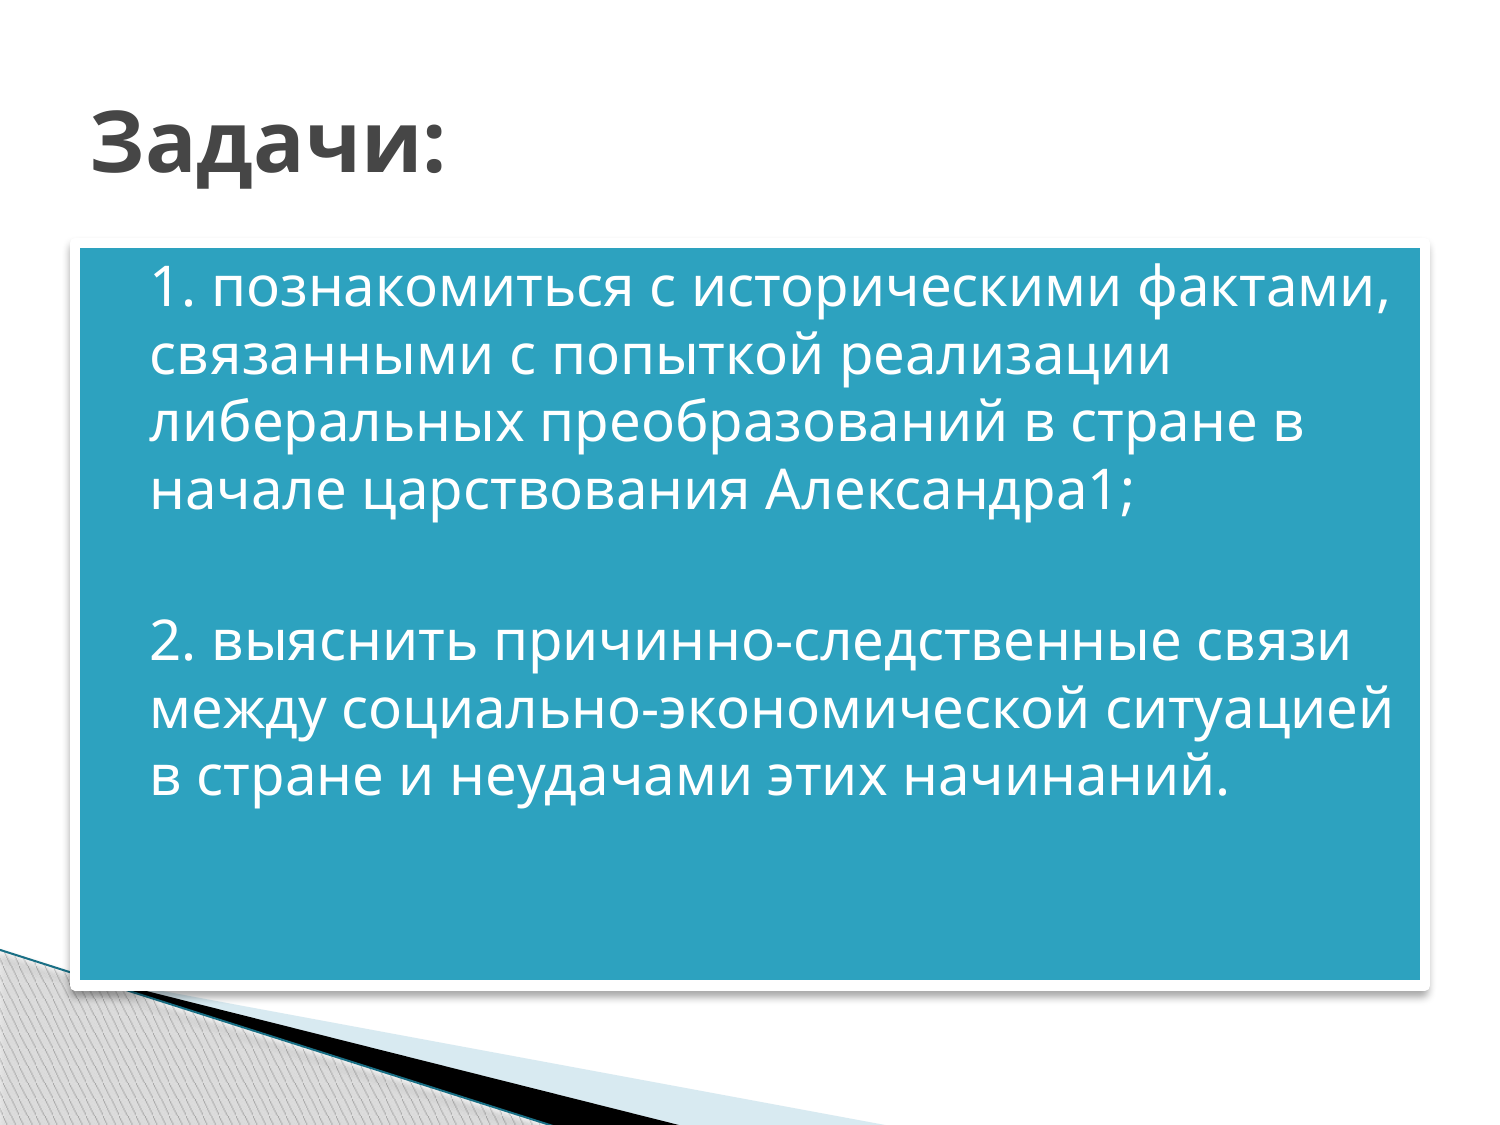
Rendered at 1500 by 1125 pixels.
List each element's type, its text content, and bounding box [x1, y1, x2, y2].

list 1. познакомиться с историческими фактами, связанными с попыткой реализации либеральных преобразований в стране в начале царствования Александра1; 2. выяснить причинно-следственные связи между социально-экономической ситуацией в стране и неудачами этих начинаний. [70, 238, 1430, 991]
title Задачи: [75, 45, 1425, 233]
